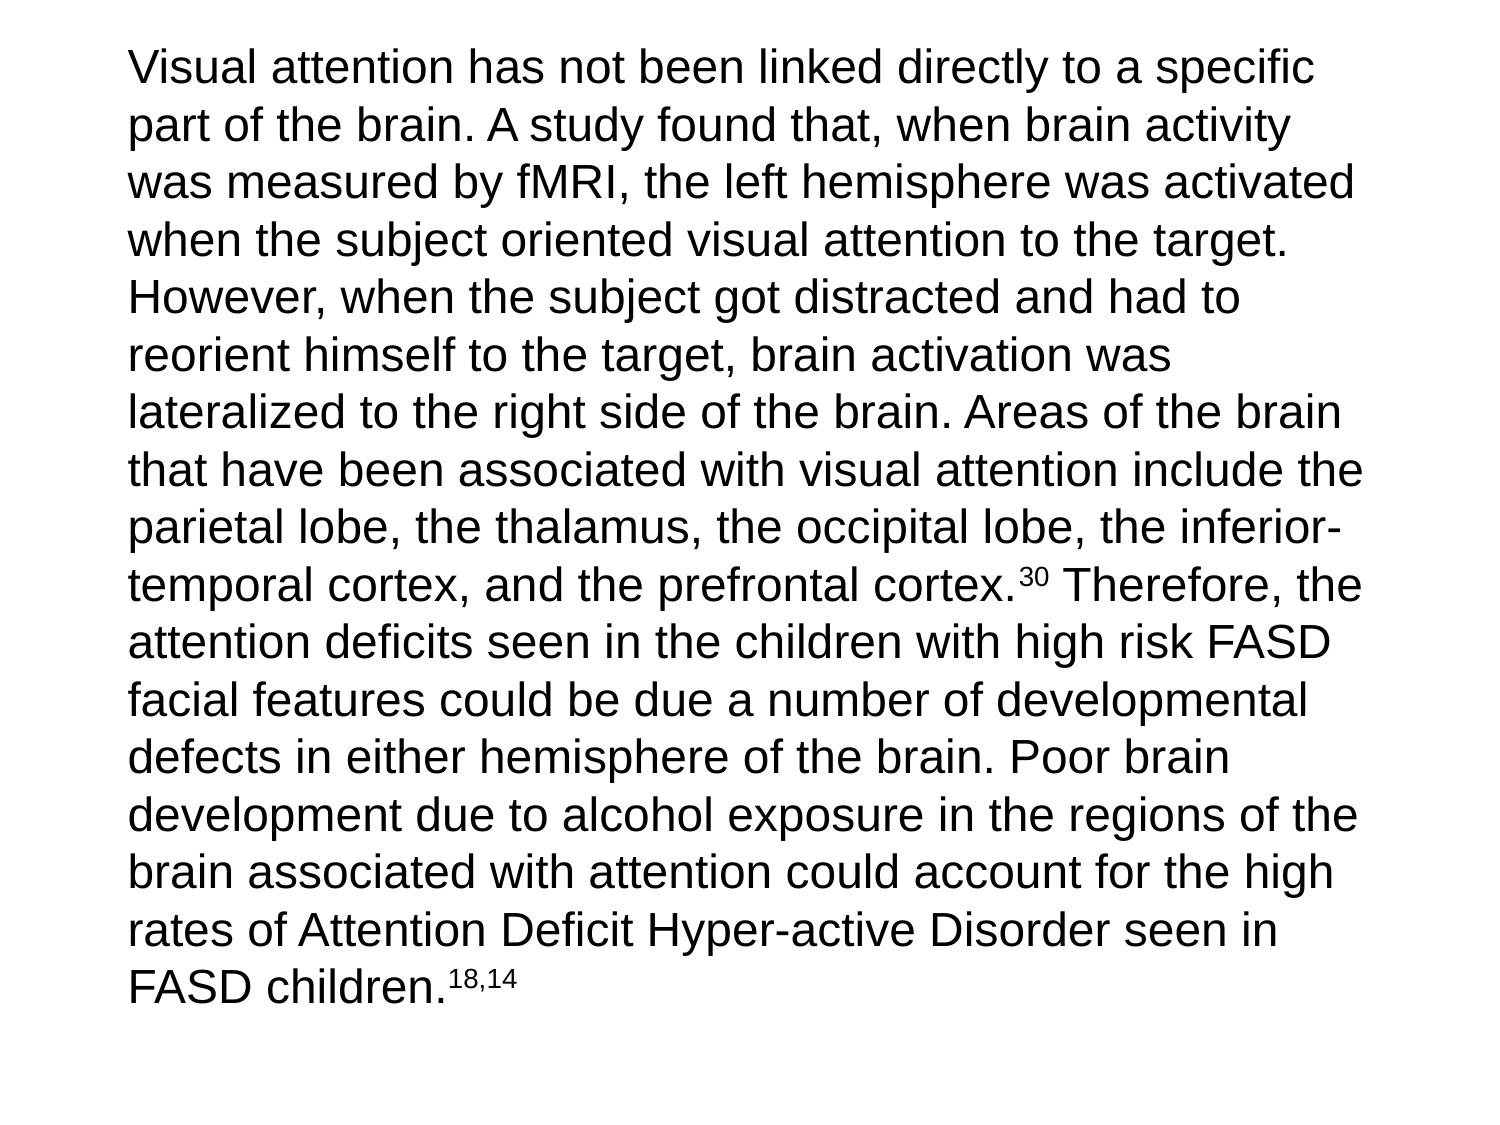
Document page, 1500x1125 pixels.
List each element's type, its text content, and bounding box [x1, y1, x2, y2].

title Visual attention has not been linked directly to a specific part of the brain. A study found that, when brain activity was measured by fMRI, the left hemisphere was activated when the subject oriented visual attention to the target. However, when the subject got distracted and had to reorient himself to the target, brain activation was lateralized to the right side of the brain. Areas of the brain that have been associated with visual attention include the parietal lobe, the thalamus, the occipital lobe, the inferior-temporal cortex, and the prefrontal cortex.30 Therefore, the attention deficits seen in the children with high risk FASD facial features could be due a number of developmental defects in either hemisphere of the brain. Poor brain development due to alcohol exposure in the regions of the brain associated with attention could account for the high rates of Attention Deficit Hyper-active Disorder seen in FASD children.18,14 [112, 114, 1388, 1108]
